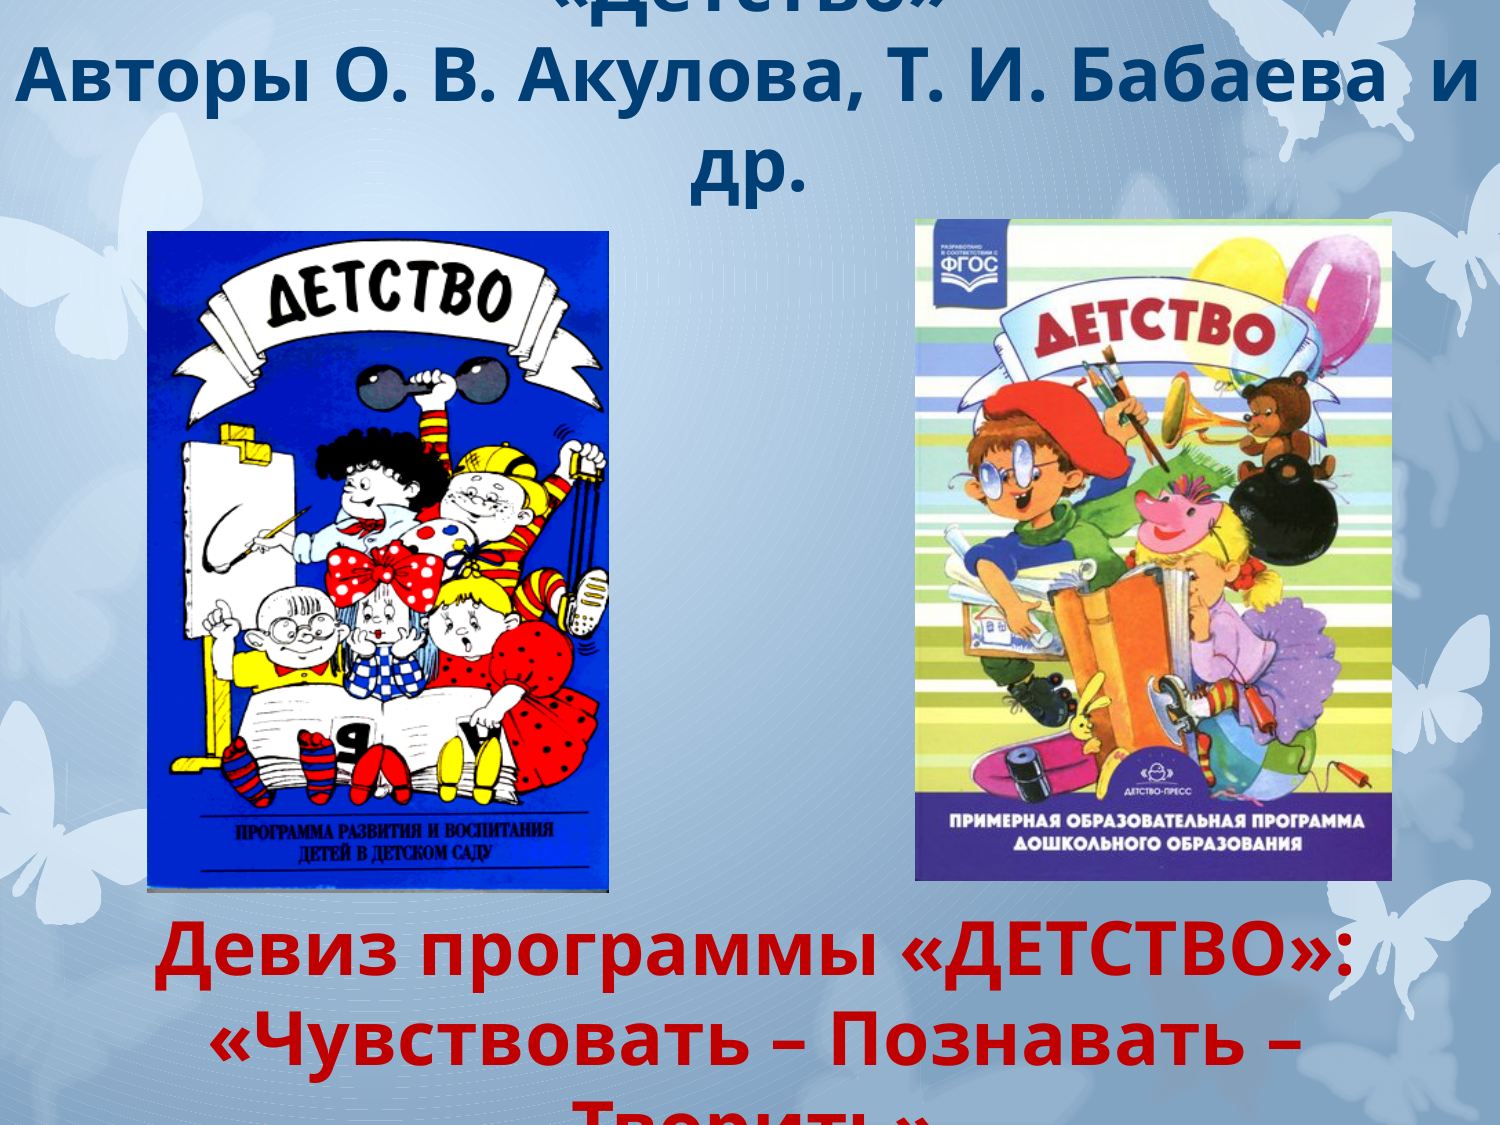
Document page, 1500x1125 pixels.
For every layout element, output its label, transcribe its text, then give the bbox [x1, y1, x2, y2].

subtitle Девиз программы «ДЕТСТВО»: «Чувствовать – Познавать – Творить» [29, 892, 1483, 1125]
title ДОУ работает по программе «Детство» Авторы О. В. Акулова, Т. И. Бабаева и др. [0, 0, 1500, 315]
picture [914, 219, 1392, 882]
picture [147, 231, 610, 893]
